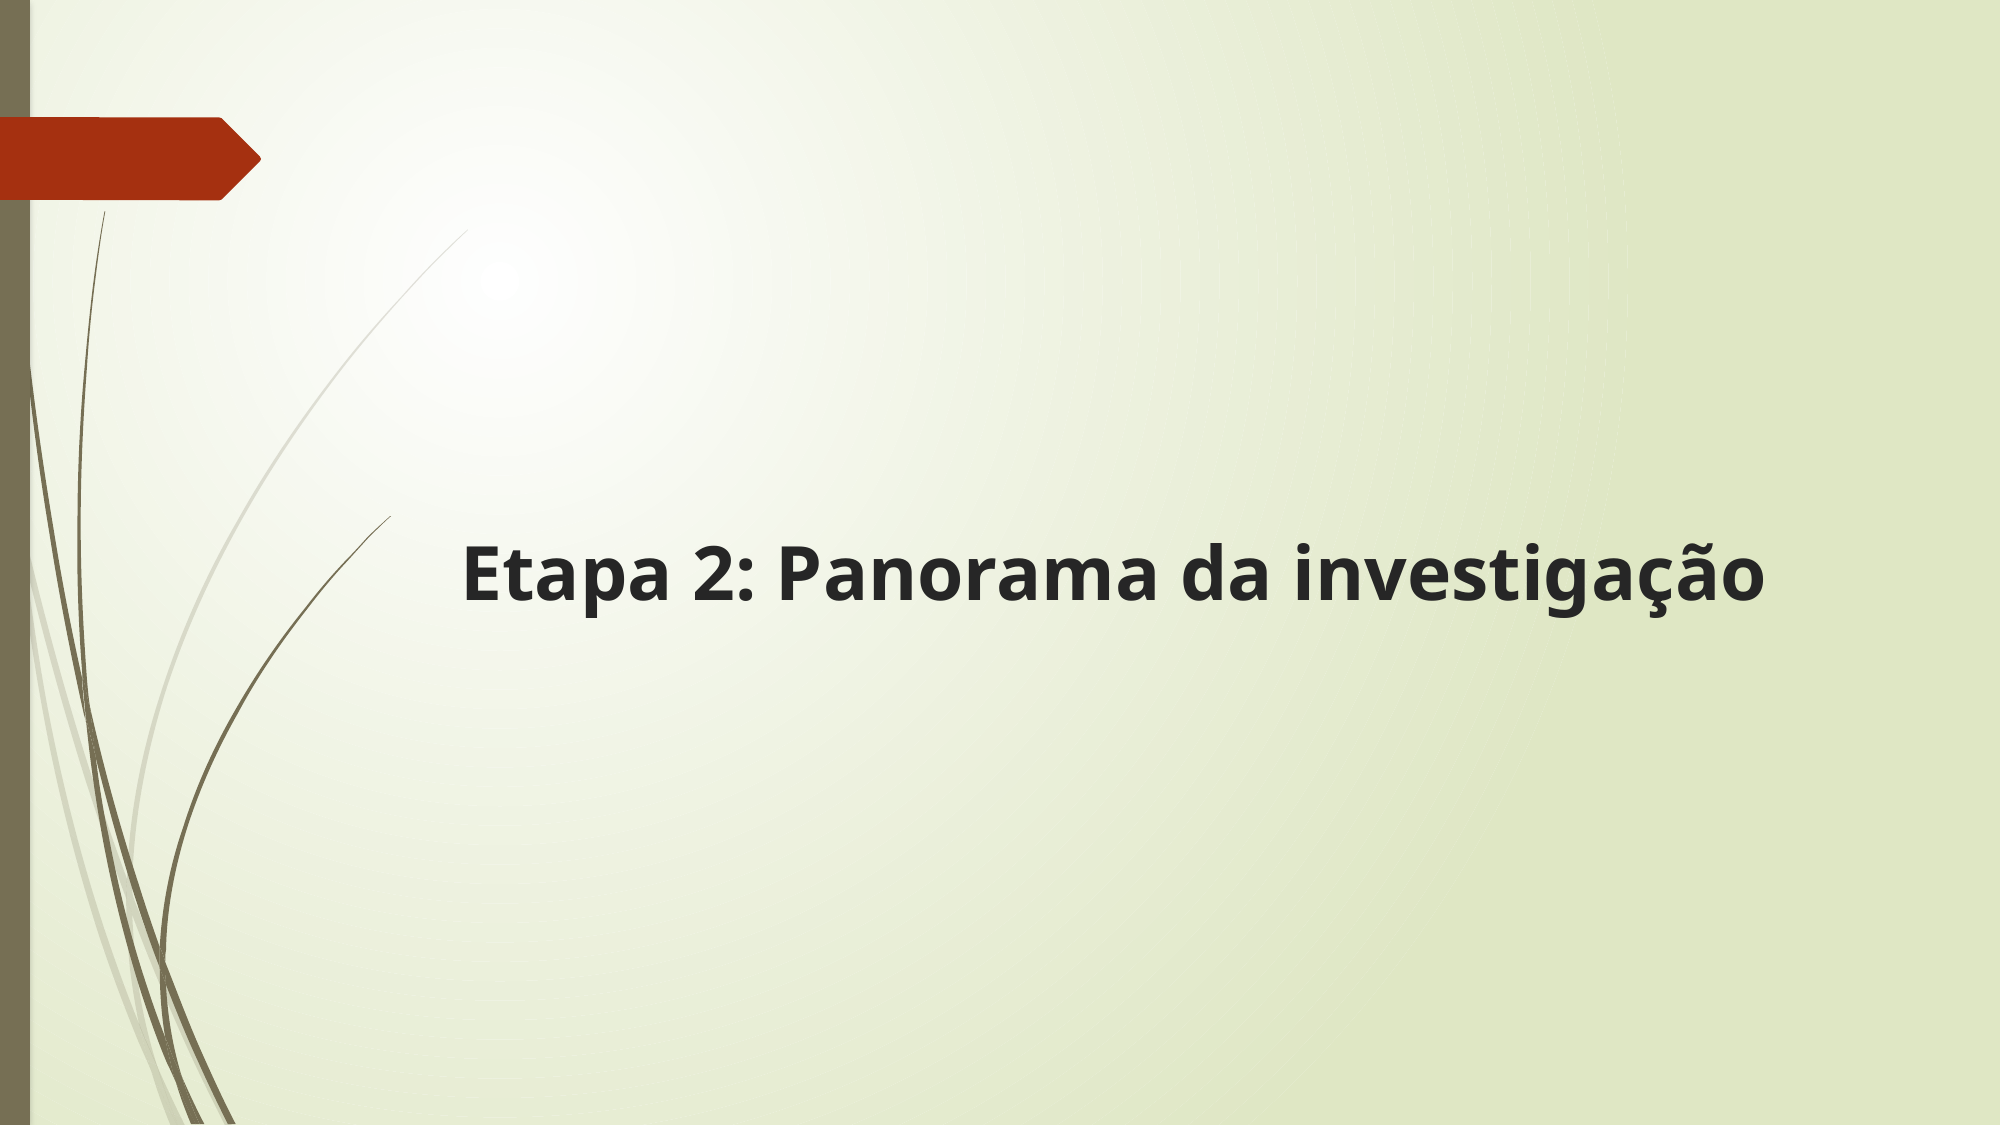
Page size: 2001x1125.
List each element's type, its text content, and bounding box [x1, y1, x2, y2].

title Etapa 2: Panorama da investigação [445, 518, 1852, 736]
